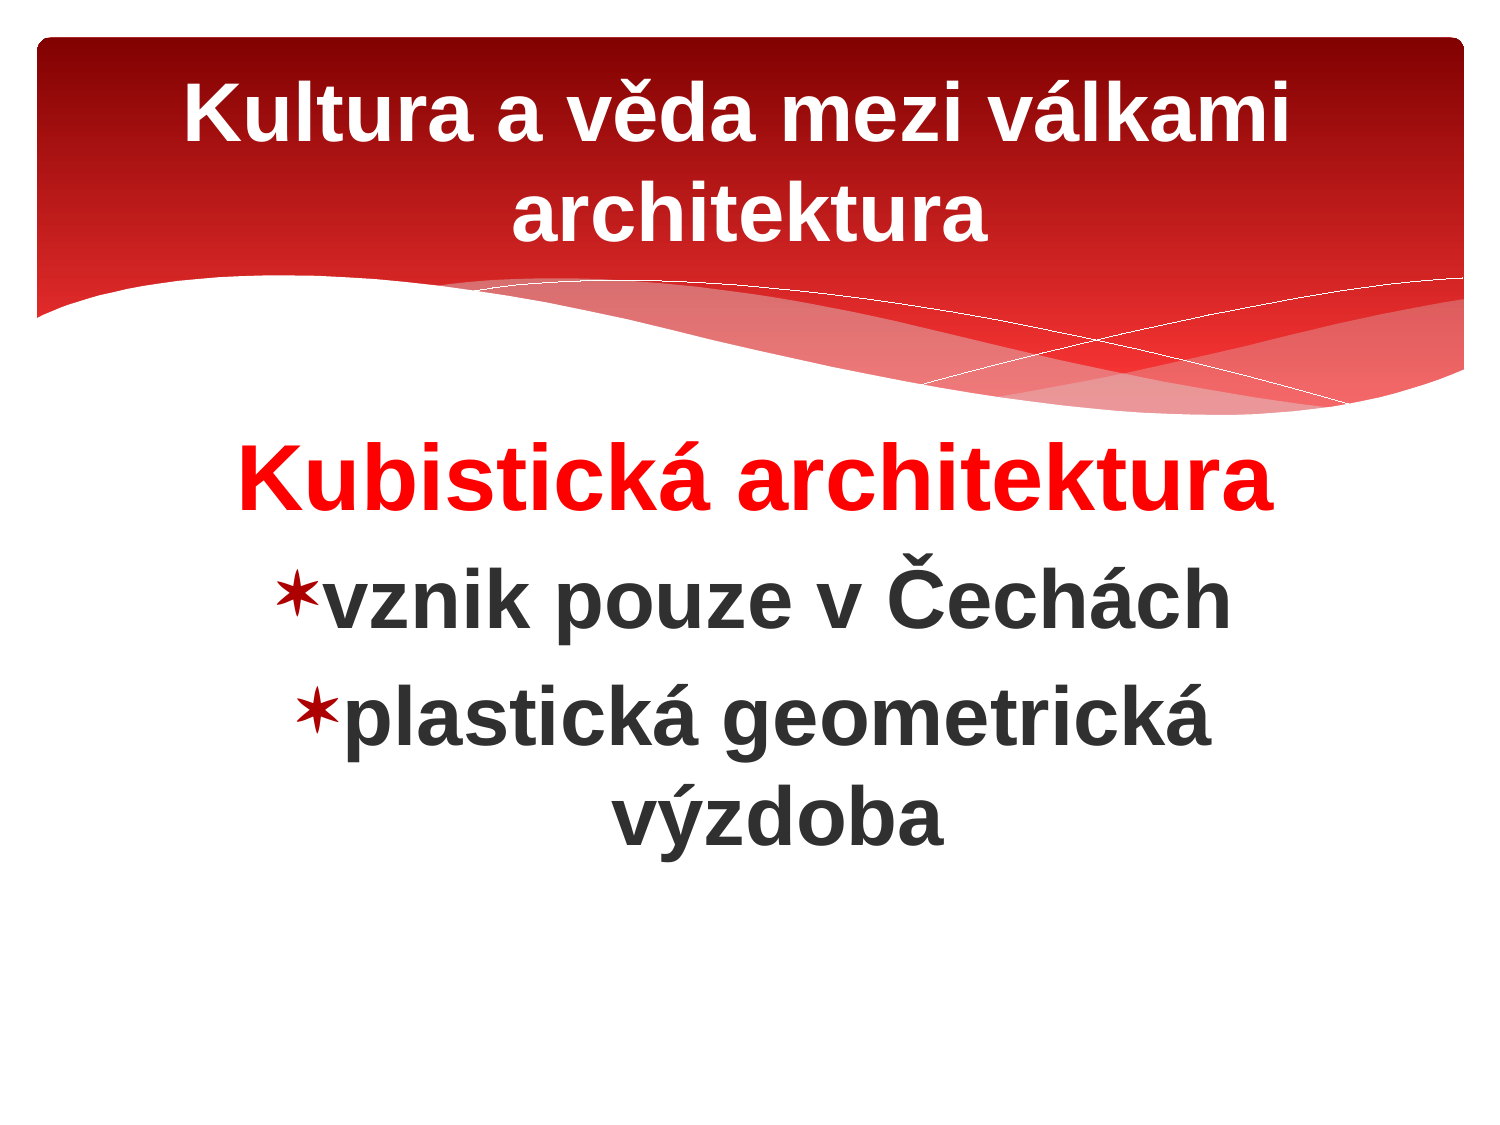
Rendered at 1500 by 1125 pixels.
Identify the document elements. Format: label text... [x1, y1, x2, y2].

title Kultura a věda mezi válkami architektura [75, 55, 1425, 261]
list Kubistická architektura vznik pouze v Čechách plastická geometrická výzdoba [147, 408, 1363, 975]
